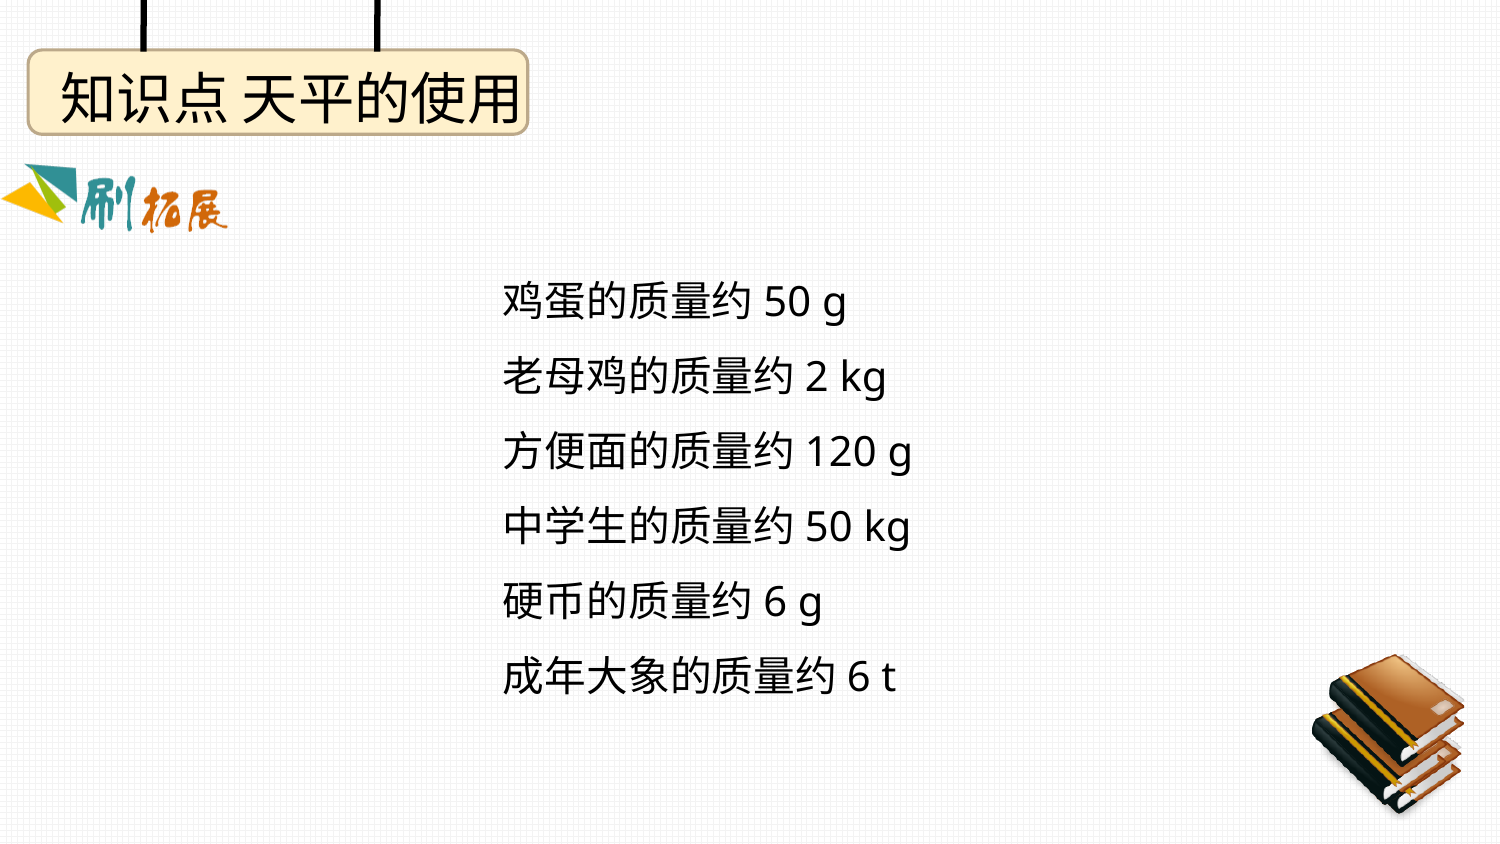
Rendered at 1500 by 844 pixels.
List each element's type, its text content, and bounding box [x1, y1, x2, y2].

text_box 知识点 天平的使用 [49, 57, 535, 136]
picture [0, 144, 254, 255]
text_box 鸡蛋的质量约50 g 老母鸡的质量约2 kg 方便面的质量约120 g 中学生的质量约50 kg 硬币的质量约6 g 成年大象的质量约6 t [488, 242, 1239, 708]
picture [1307, 647, 1467, 821]
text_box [28, 0, 528, 135]
